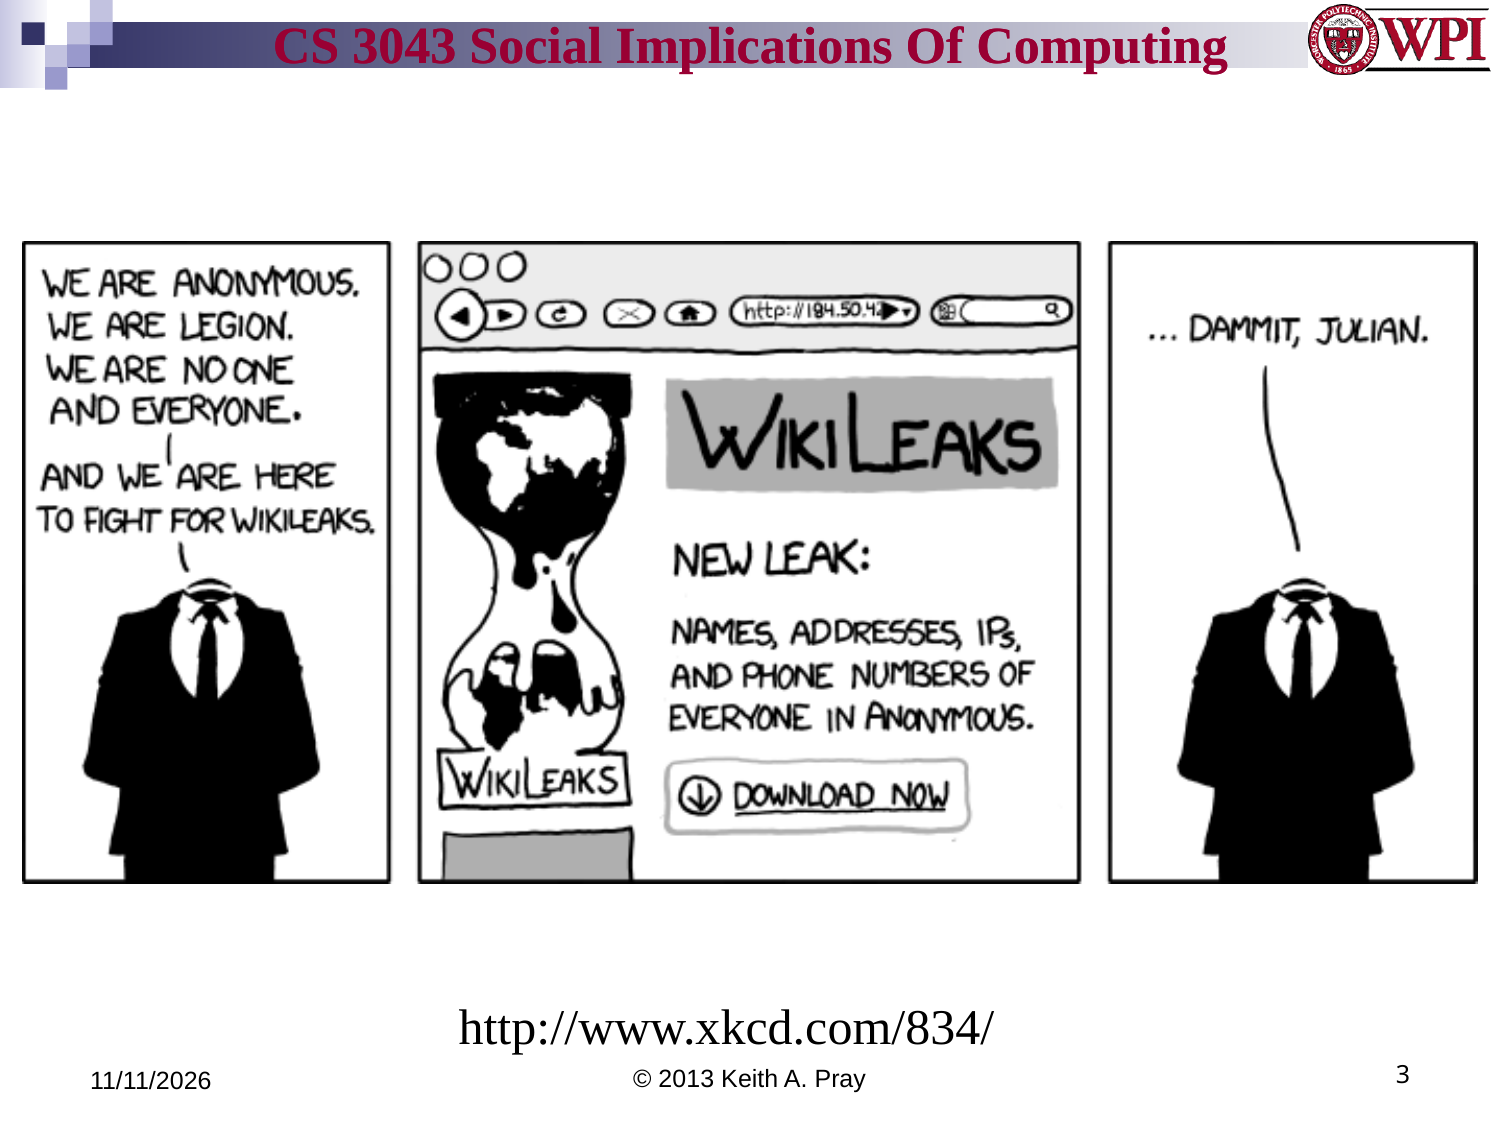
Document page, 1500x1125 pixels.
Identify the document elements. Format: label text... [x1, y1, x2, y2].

picture [22, 241, 1478, 884]
text_box http://www.xkcd.com/834/ [443, 987, 1010, 1063]
footer © 2013 Keith A. Pray [512, 1063, 988, 1101]
picture [1308, 3, 1500, 75]
slide_number 3 [1074, 1024, 1426, 1101]
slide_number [74, 1024, 426, 1103]
